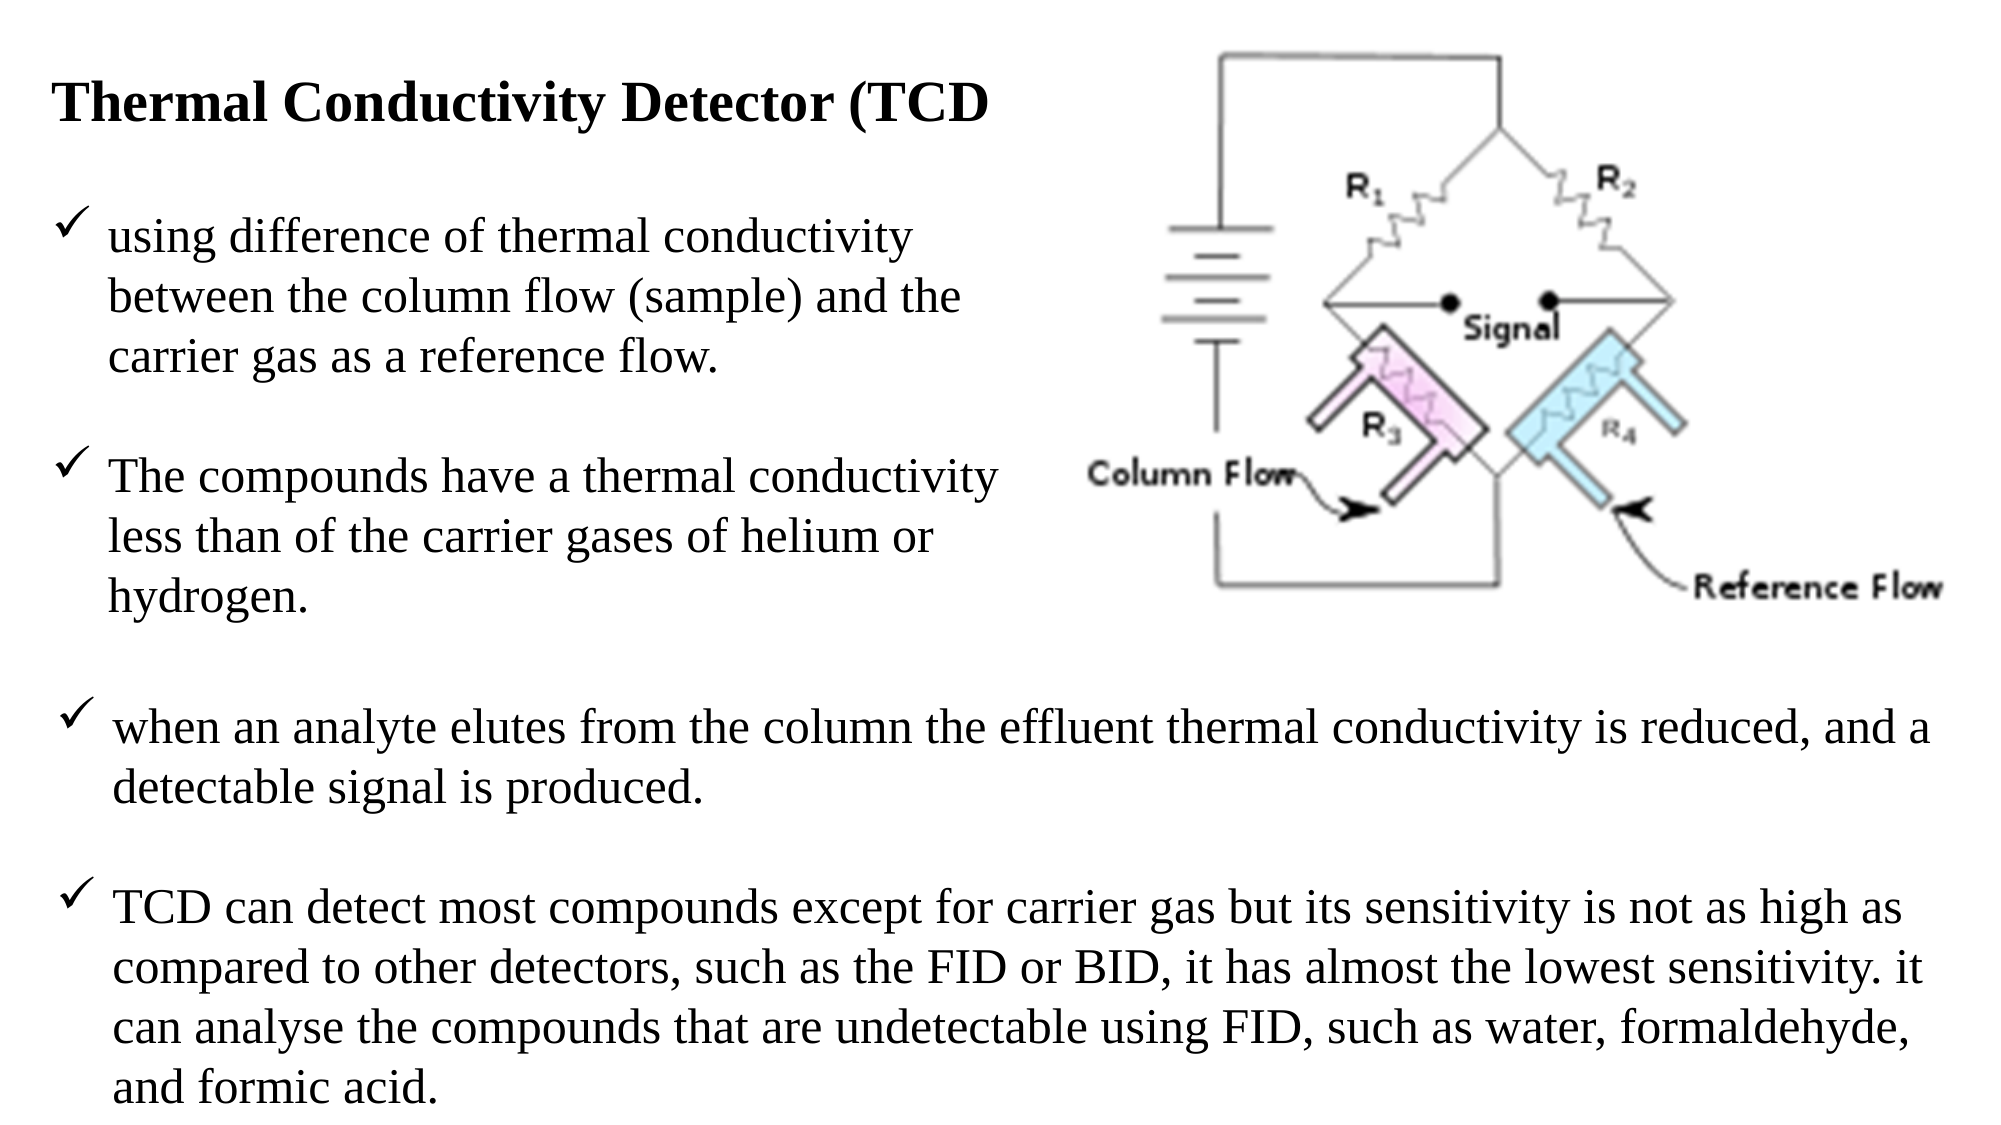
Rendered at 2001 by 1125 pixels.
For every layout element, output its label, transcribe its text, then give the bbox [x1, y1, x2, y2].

picture [1073, 40, 1963, 615]
text_box when an analyte elutes from the column the effluent thermal conductivity is reduced, and a detectable signal is produced. TCD can detect most compounds except for carrier gas but its sensitivity is not as high as compared to other detectors, such as the FID or BID, it has almost the lowest sensitivity. it can analyse the compounds that are undetectable using FID, such as water, formaldehyde, and formic acid. [41, 685, 1961, 1121]
text_box Thermal Conductivity Detector (TCD using difference of thermal conductivity between the column flow (sample) and the carrier gas as a reference flow. The compounds have a thermal conductivity less than of the carrier gases of helium or hydrogen. [36, 55, 1059, 701]
